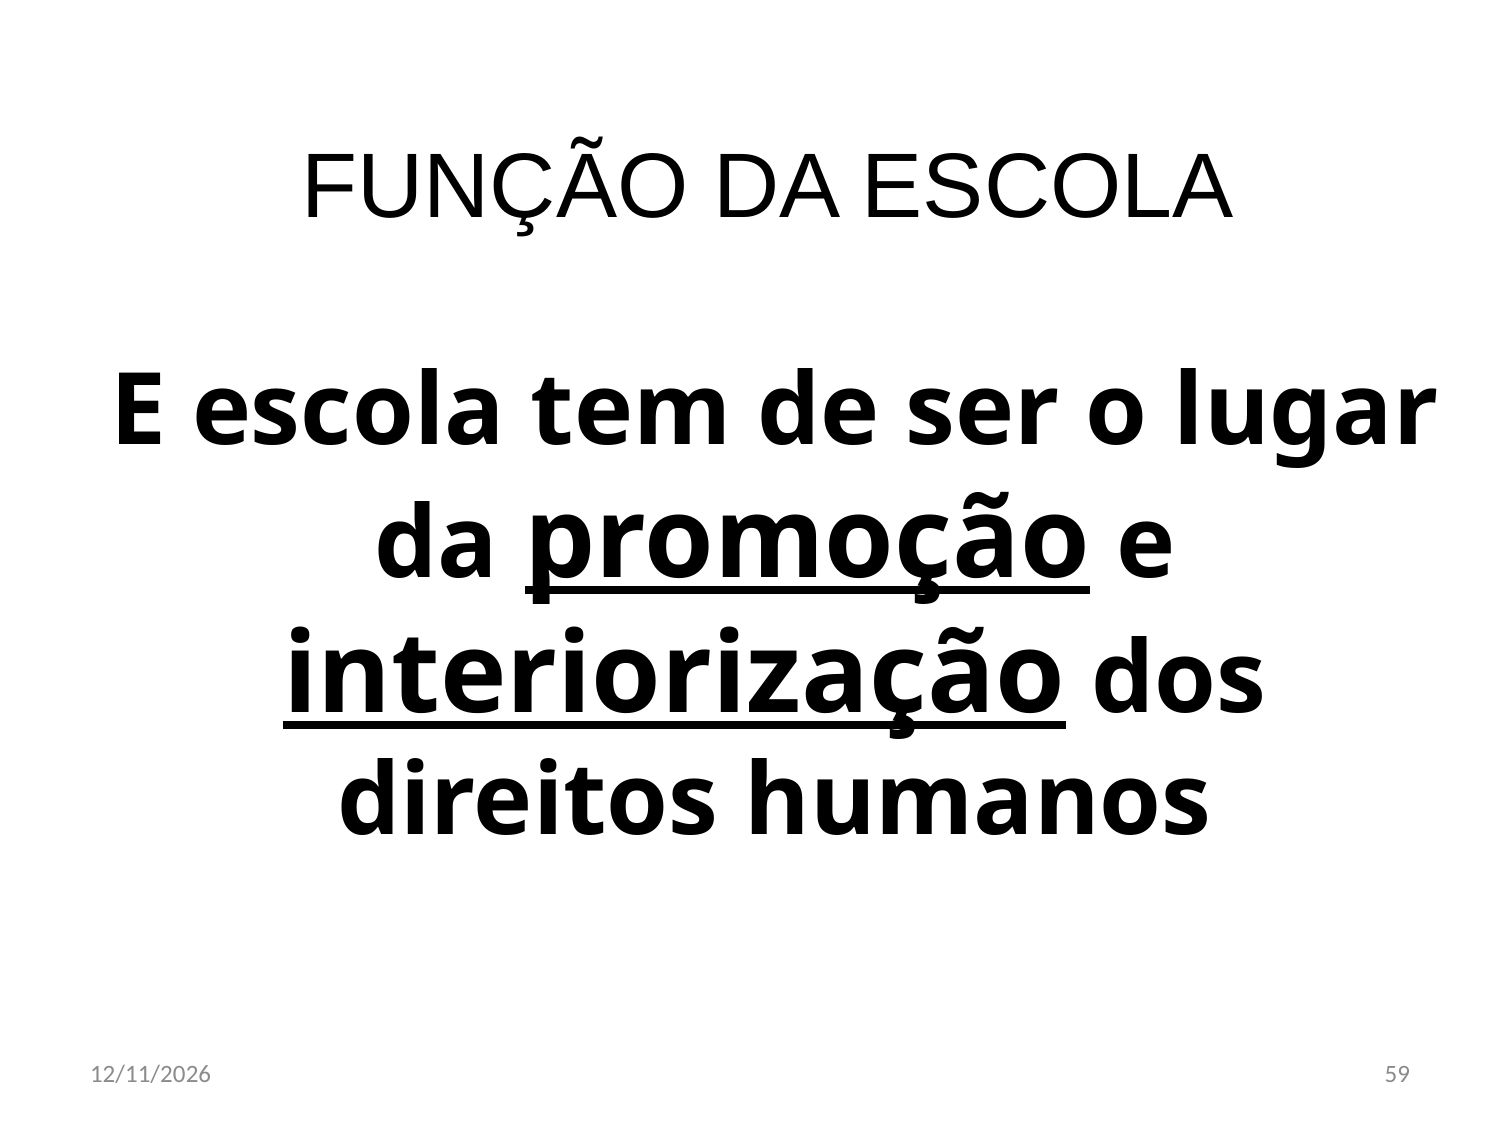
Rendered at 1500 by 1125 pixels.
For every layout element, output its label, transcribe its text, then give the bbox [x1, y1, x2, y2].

title FUNÇÃO DA ESCOLA [50, 50, 1463, 313]
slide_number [75, 1042, 425, 1103]
slide_number 59 [1074, 1042, 1425, 1103]
list E escola tem de ser o lugar da promoção e interiorização dos direitos humanos [87, 337, 1463, 988]
